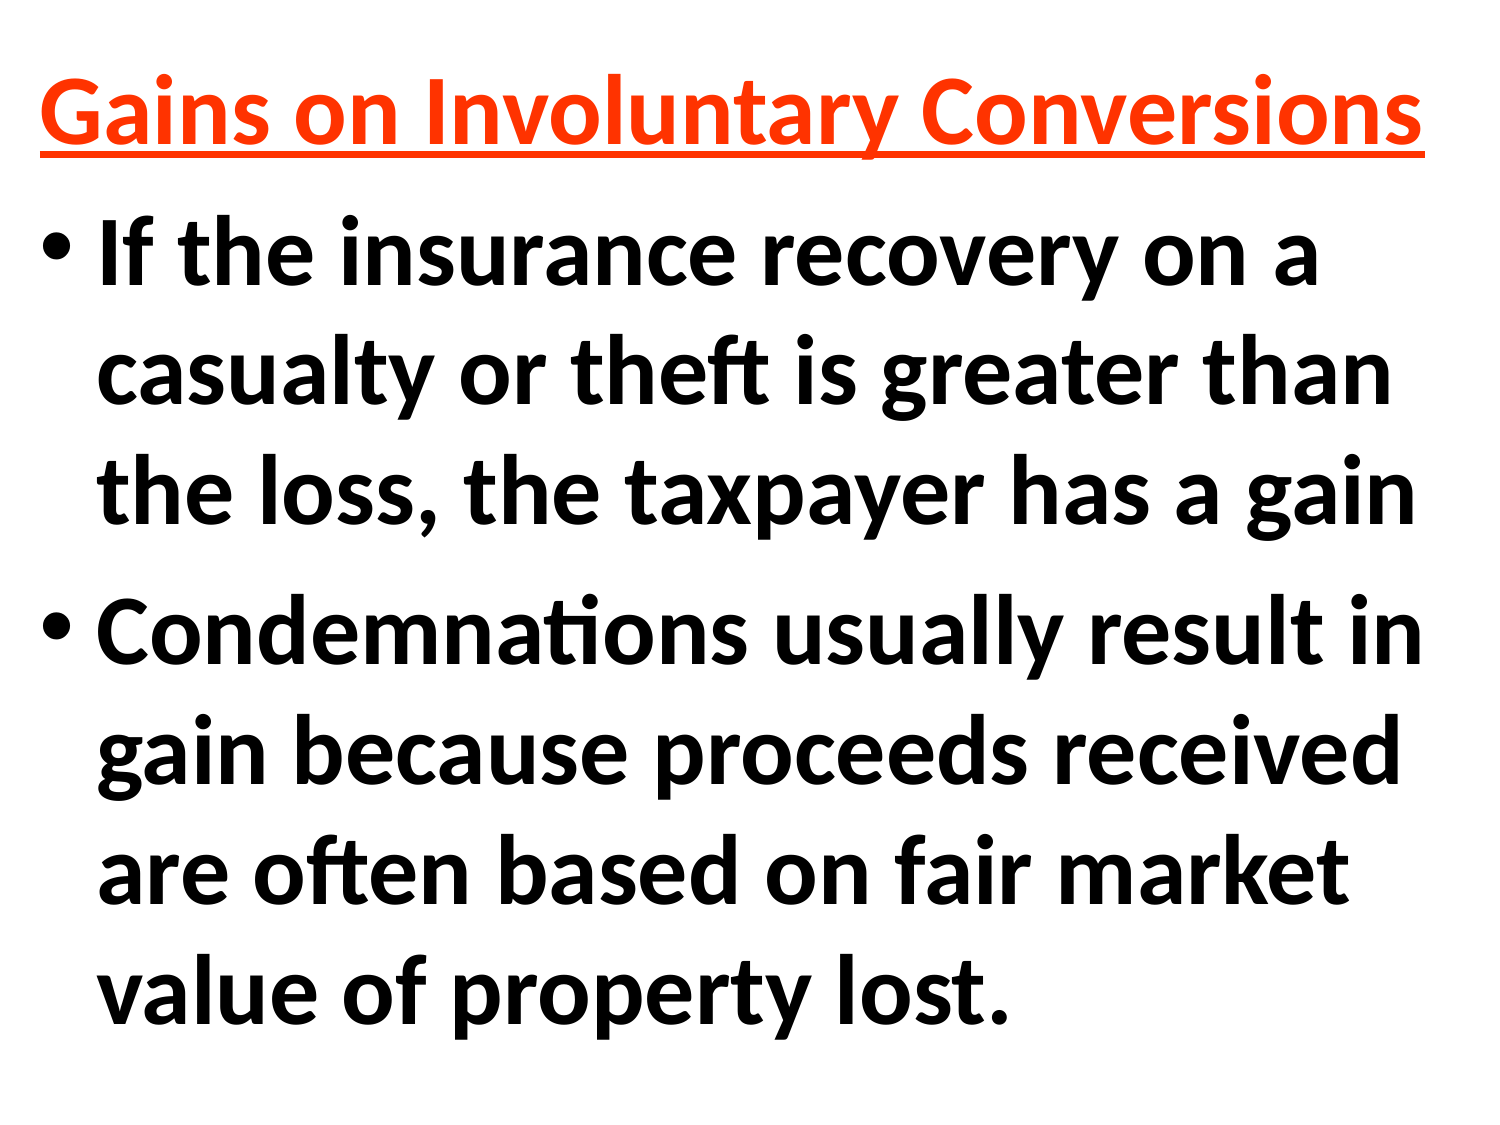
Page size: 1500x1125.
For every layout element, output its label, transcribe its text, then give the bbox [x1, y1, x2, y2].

list Gains on Involuntary Conversions If the insurance recovery on a casualty or theft is greater than the loss, the taxpayer has a gain Condemnations usually result in gain because proceeds received are often based on fair market value of property lost. [24, 37, 1463, 1063]
